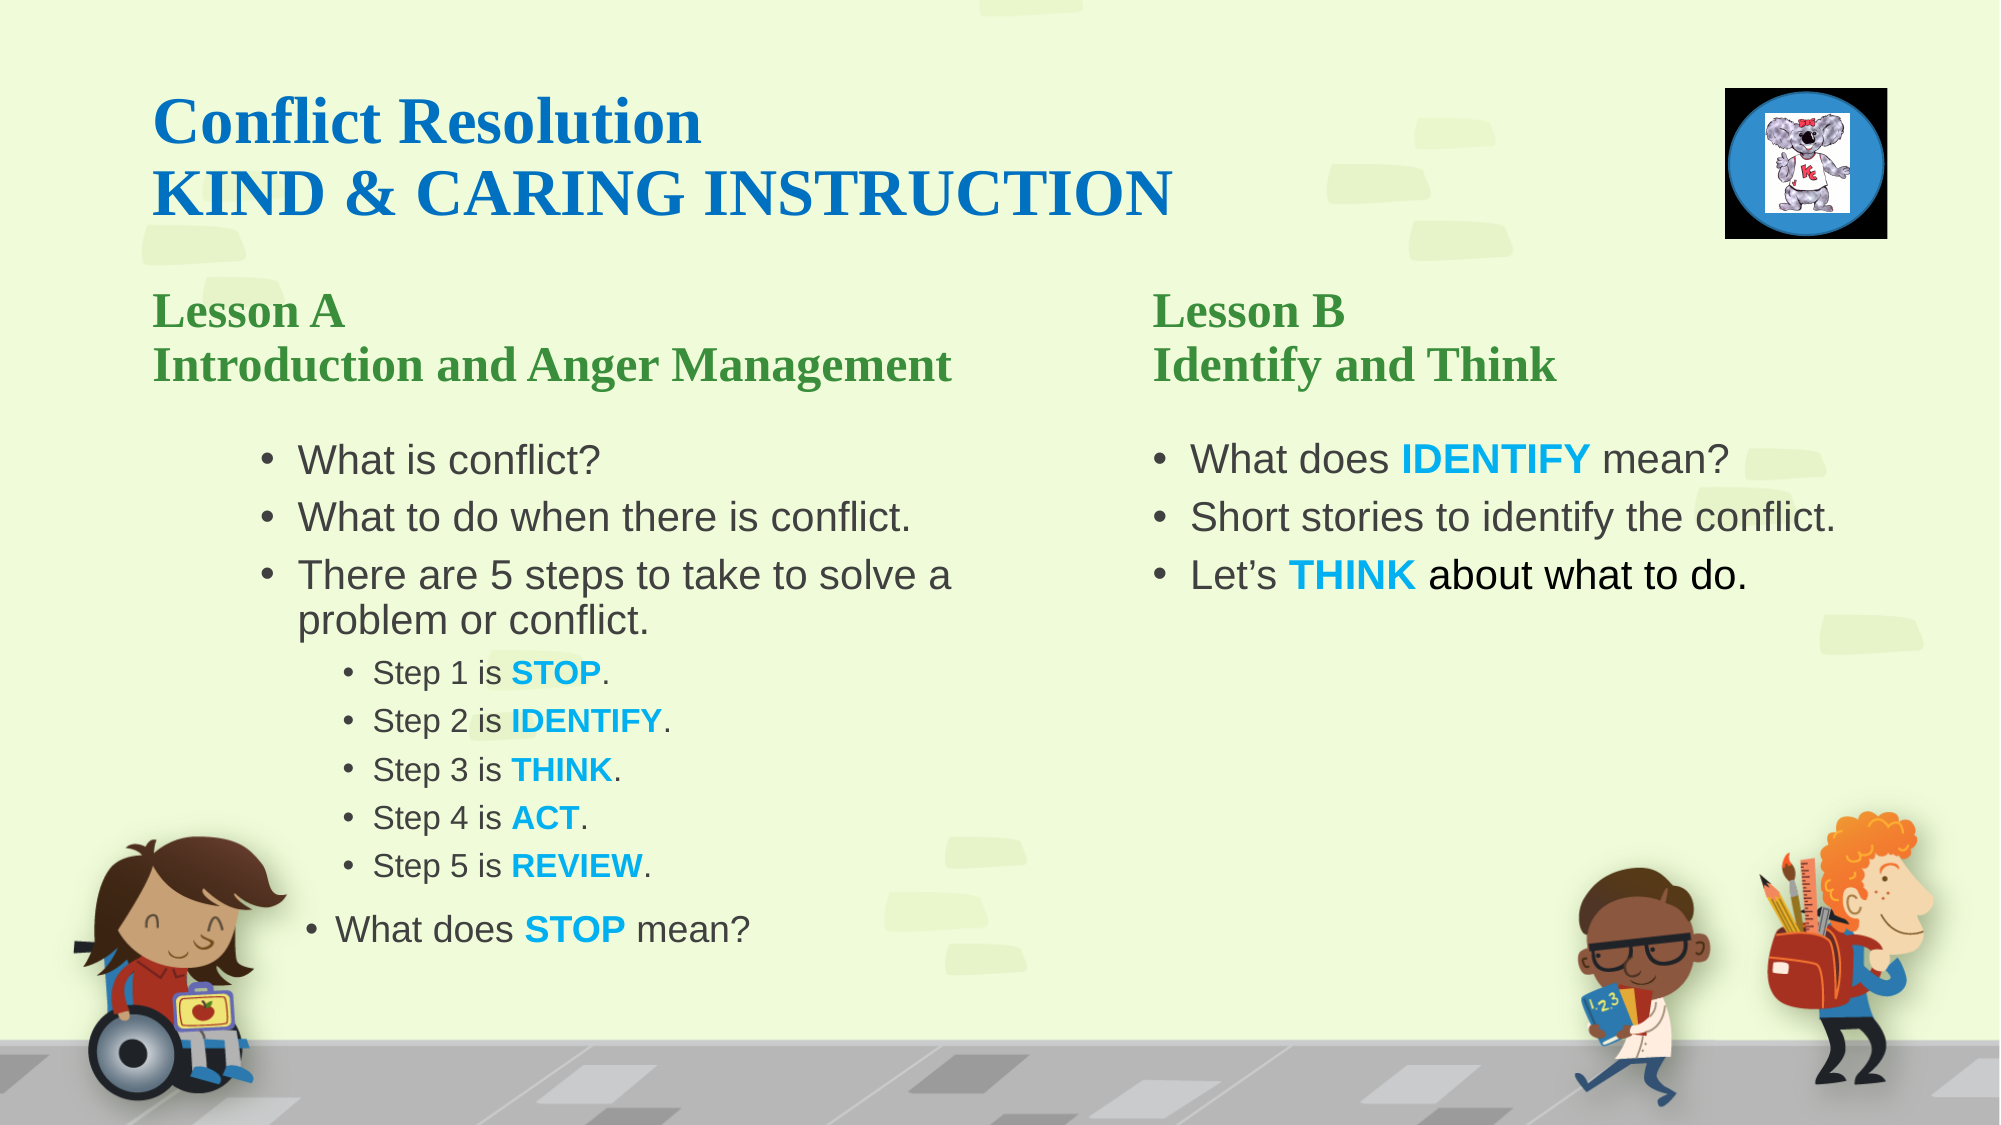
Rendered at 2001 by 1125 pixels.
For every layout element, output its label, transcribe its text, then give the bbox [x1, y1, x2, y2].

picture [0, 0, 2000, 1125]
title Conflict Resolution KIND & CARING INSTRUCTION [137, 59, 1750, 238]
list Lesson A Introduction and Anger Management [137, 300, 1063, 431]
list What does IDENTIFY mean? Short stories to identify the conflict. Let’s THINK about what to do. [1137, 430, 1900, 870]
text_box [1724, 88, 1888, 239]
list Lesson B Identify and Think [1137, 299, 1870, 430]
list What is conflict? What to do when there is conflict. There are 5 steps to take to solve a problem or conflict. Step 1 is STOP. Step 2 is IDENTIFY. Step 3 is THINK. Step 4 is ACT. Step 5 is REVIEW. What does STOP mean? [245, 430, 1078, 975]
